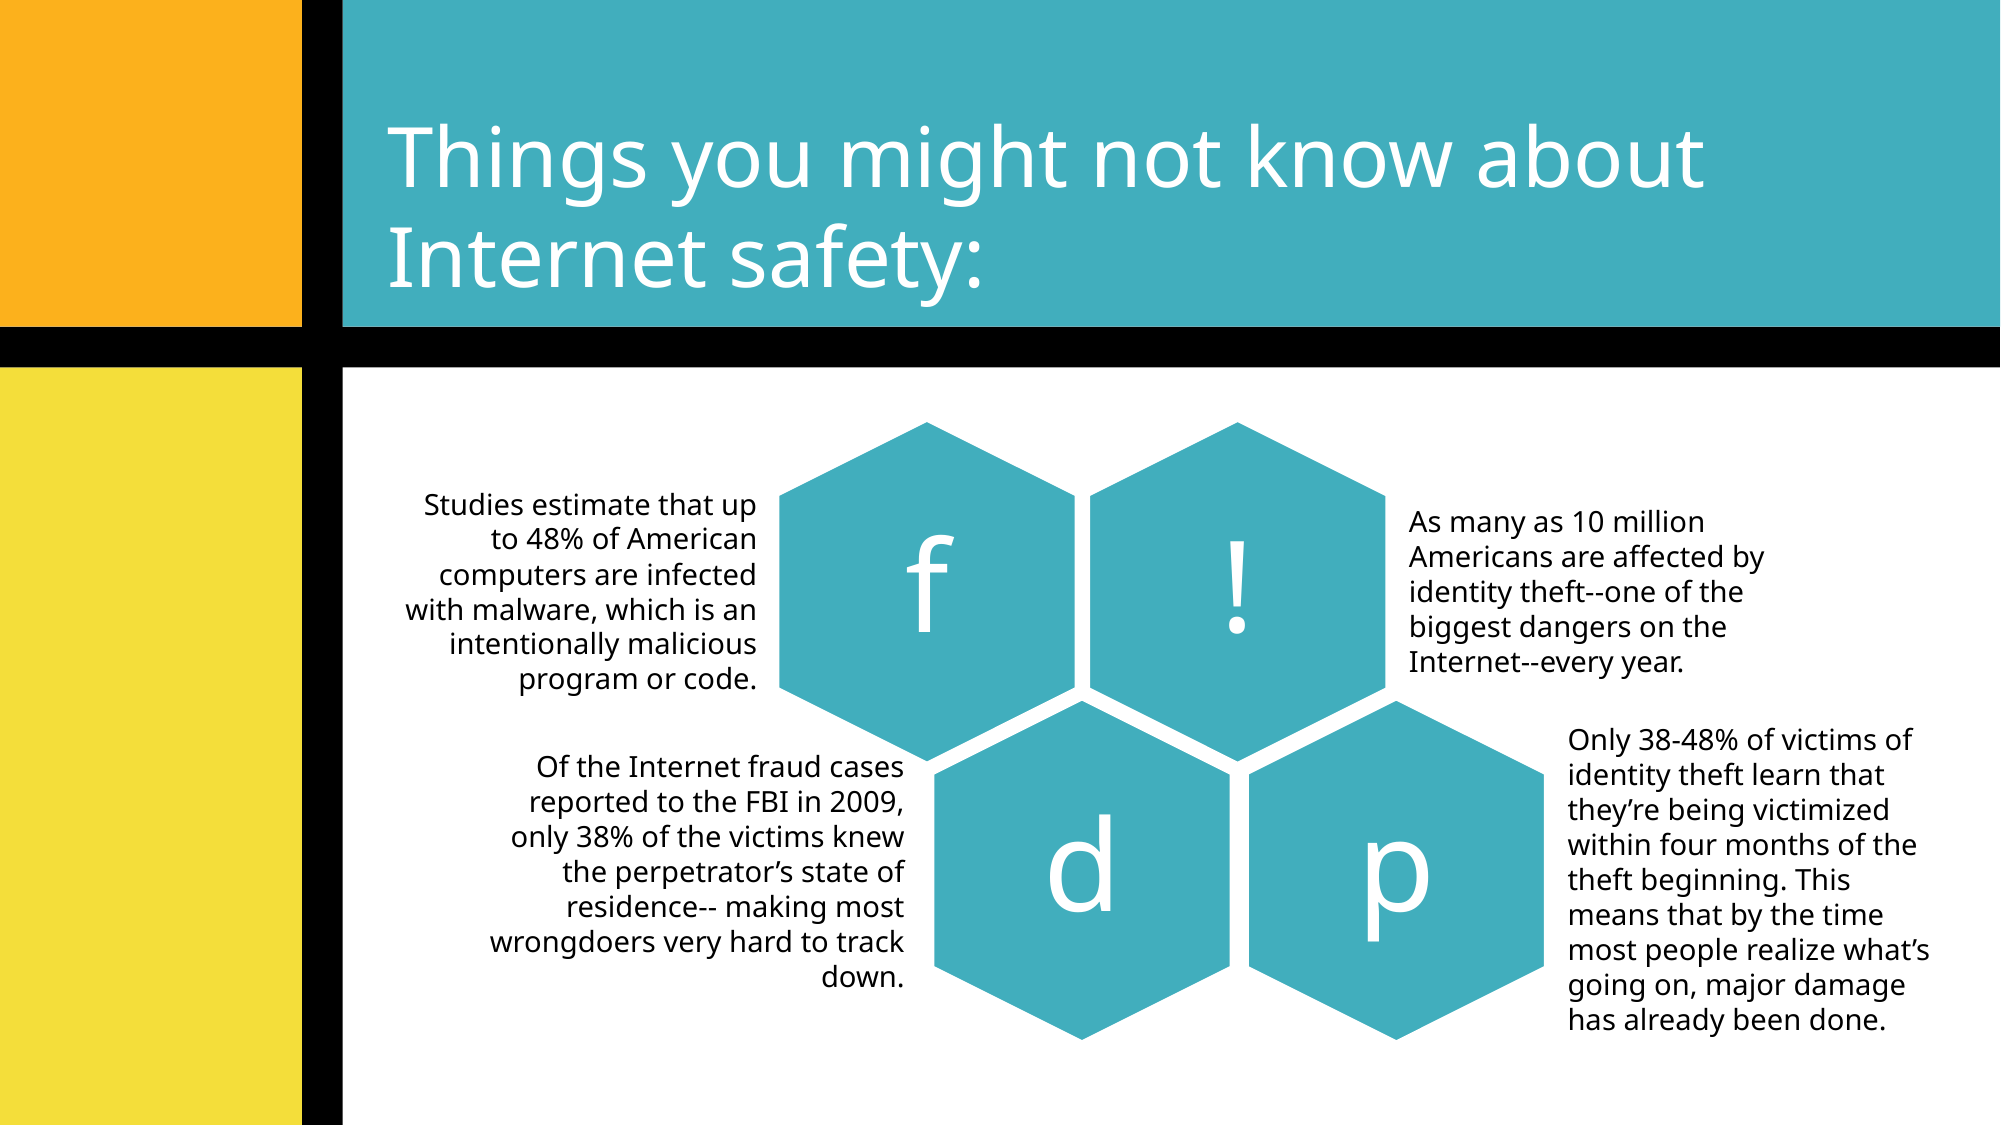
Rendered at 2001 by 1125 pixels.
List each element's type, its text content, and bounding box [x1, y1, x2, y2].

text_box Things you might not know about Internet safety: [342, 81, 2000, 327]
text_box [382, 407, 1957, 1125]
